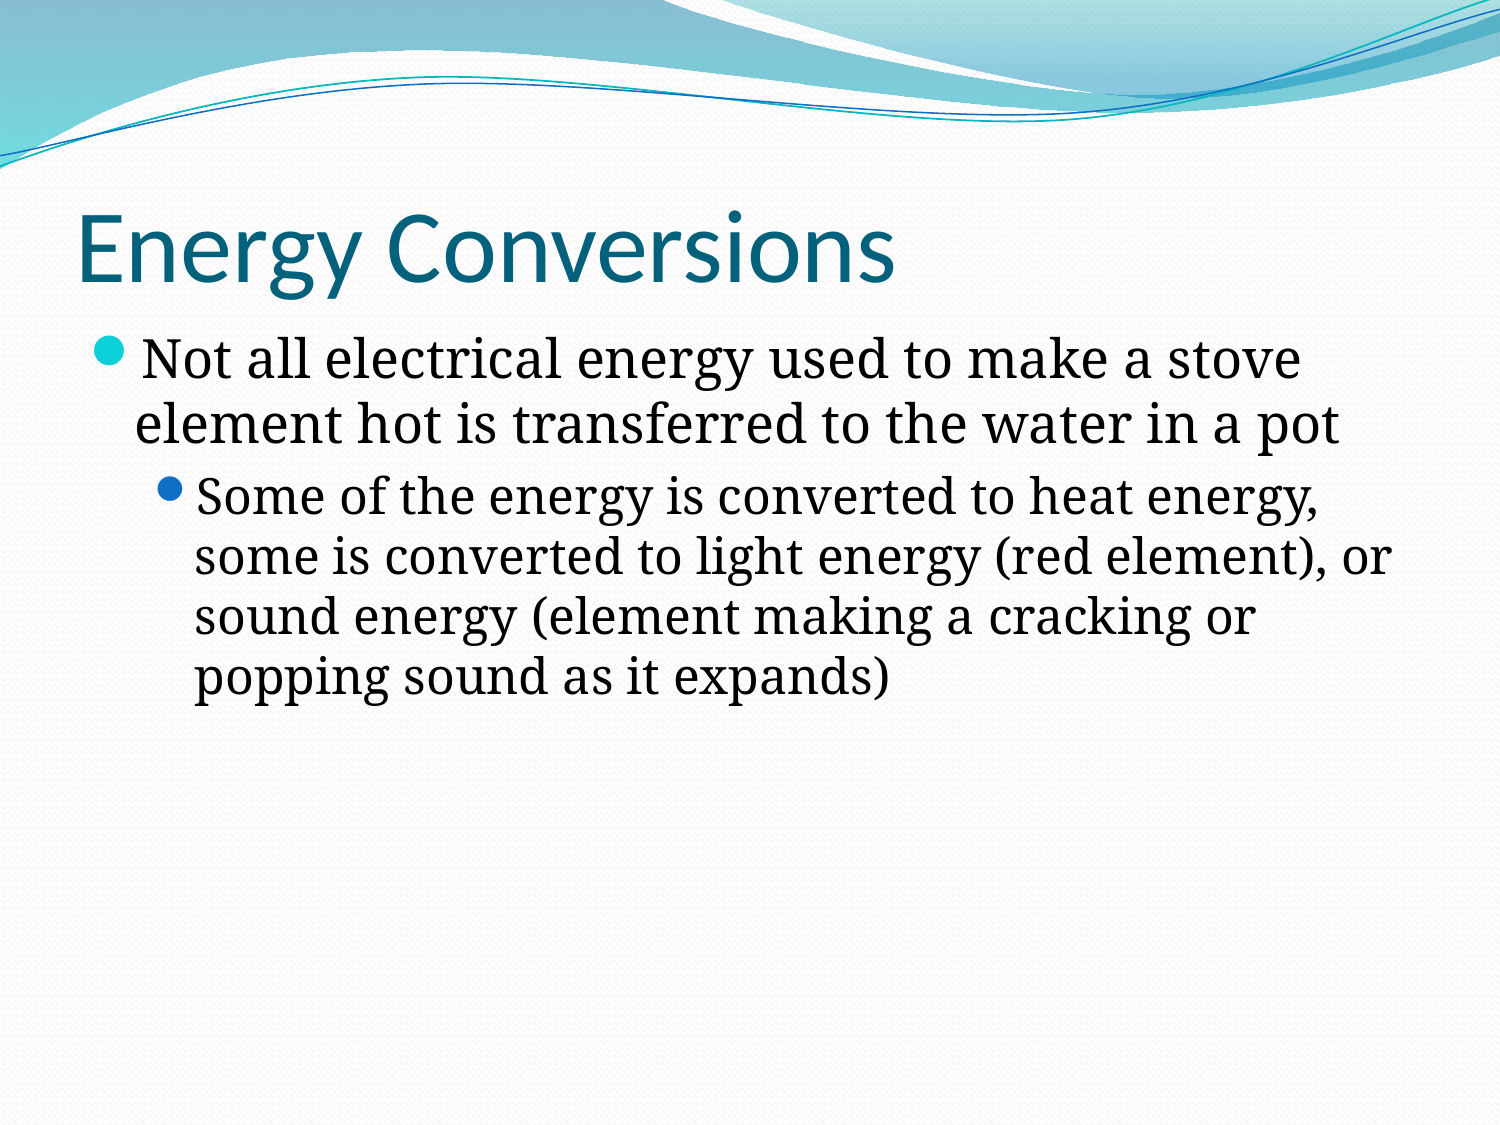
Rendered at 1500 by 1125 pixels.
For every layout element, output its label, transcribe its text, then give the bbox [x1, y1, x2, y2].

title Energy Conversions [75, 115, 1425, 303]
list Not all electrical energy used to make a stove element hot is transferred to the water in a pot Some of the energy is converted to heat energy, some is converted to light energy (red element), or sound energy (element making a cracking or popping sound as it expands) [75, 317, 1425, 1038]
